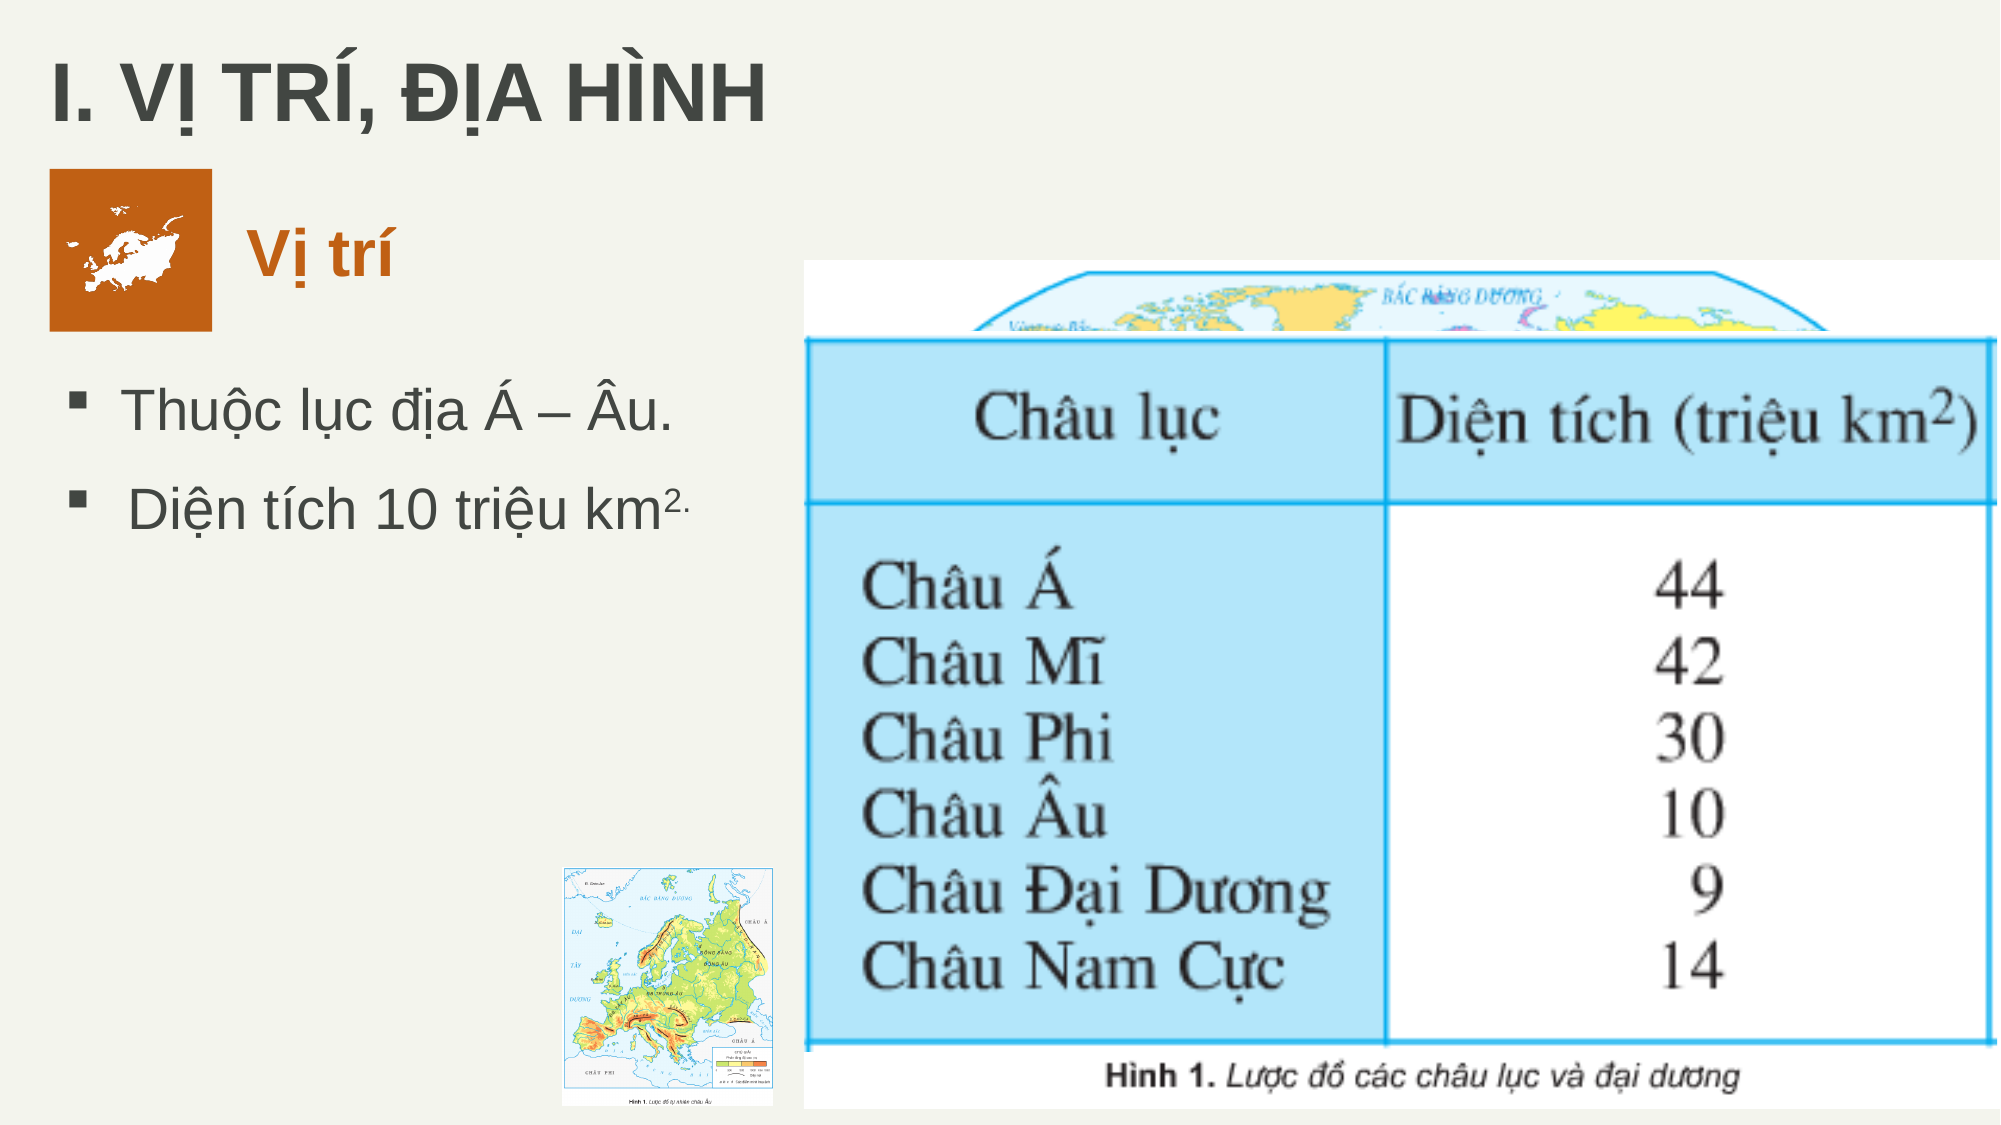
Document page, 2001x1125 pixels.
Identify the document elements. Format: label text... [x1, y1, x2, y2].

text_box I. VỊ TRÍ, ĐỊA HÌNH [29, 30, 790, 146]
picture [803, 260, 2000, 1109]
text_box Diện tích 10 triệu km2. [49, 464, 790, 549]
picture [562, 867, 773, 1106]
text_box Thuộc lục địa Á – Âu. [49, 365, 773, 450]
picture [62, 187, 188, 313]
text_box [49, 168, 213, 333]
text_box Vị trí [196, 202, 446, 297]
